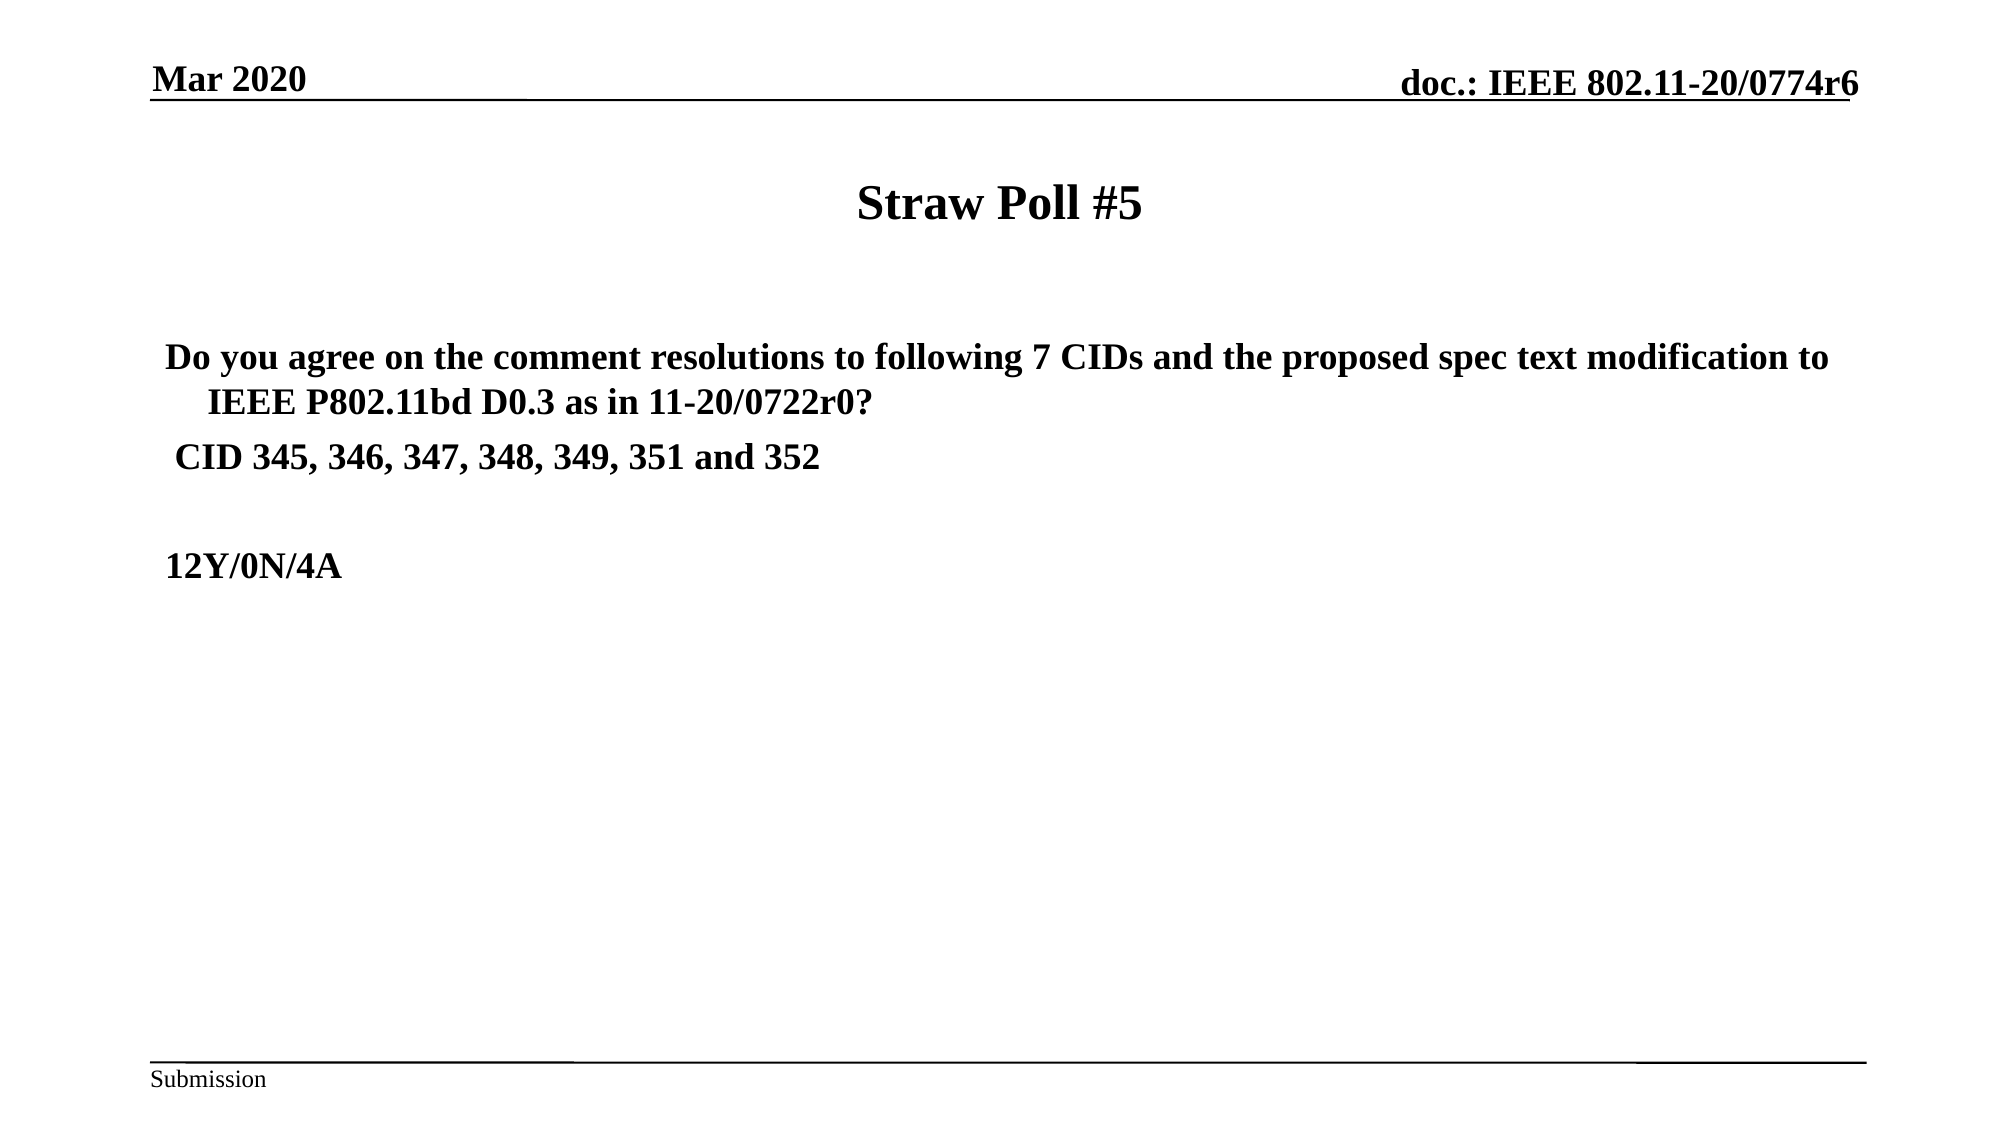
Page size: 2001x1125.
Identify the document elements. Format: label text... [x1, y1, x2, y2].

list Do you agree on the comment resolutions to following 7 CIDs and the proposed spec text modification to IEEE P802.11bd D0.3 as in 11-20/0722r0? CID 345, 346, 347, 348, 349, 351 and 352 12Y/0N/4A [149, 324, 1850, 1000]
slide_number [152, 54, 563, 100]
title Straw Poll #5 [149, 112, 1850, 288]
